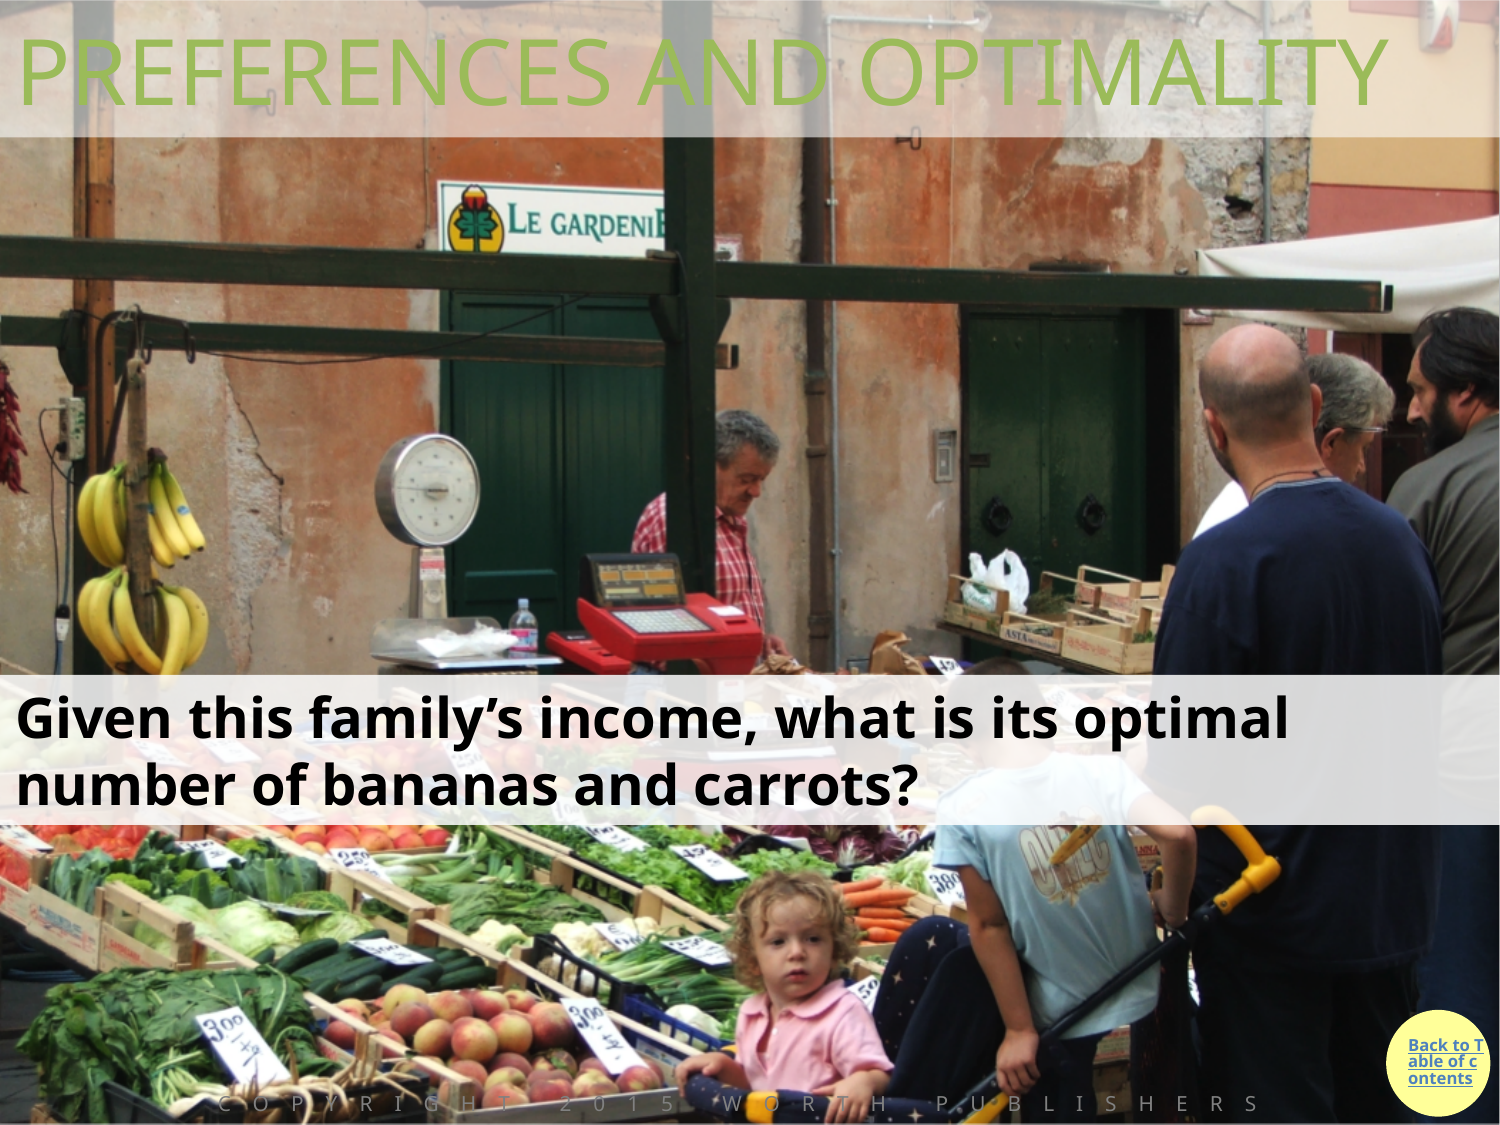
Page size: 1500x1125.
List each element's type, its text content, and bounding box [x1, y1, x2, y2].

title PREFERENCES AND OPTIMALITY [0, 0, 1500, 138]
picture [0, 138, 1500, 675]
footer Copyright 2015 Worth Publishers [203, 1083, 1368, 1121]
list Given this family’s income, what is its optimal number of bananas and carrots? [0, 675, 1500, 825]
picture [0, 825, 1500, 1125]
